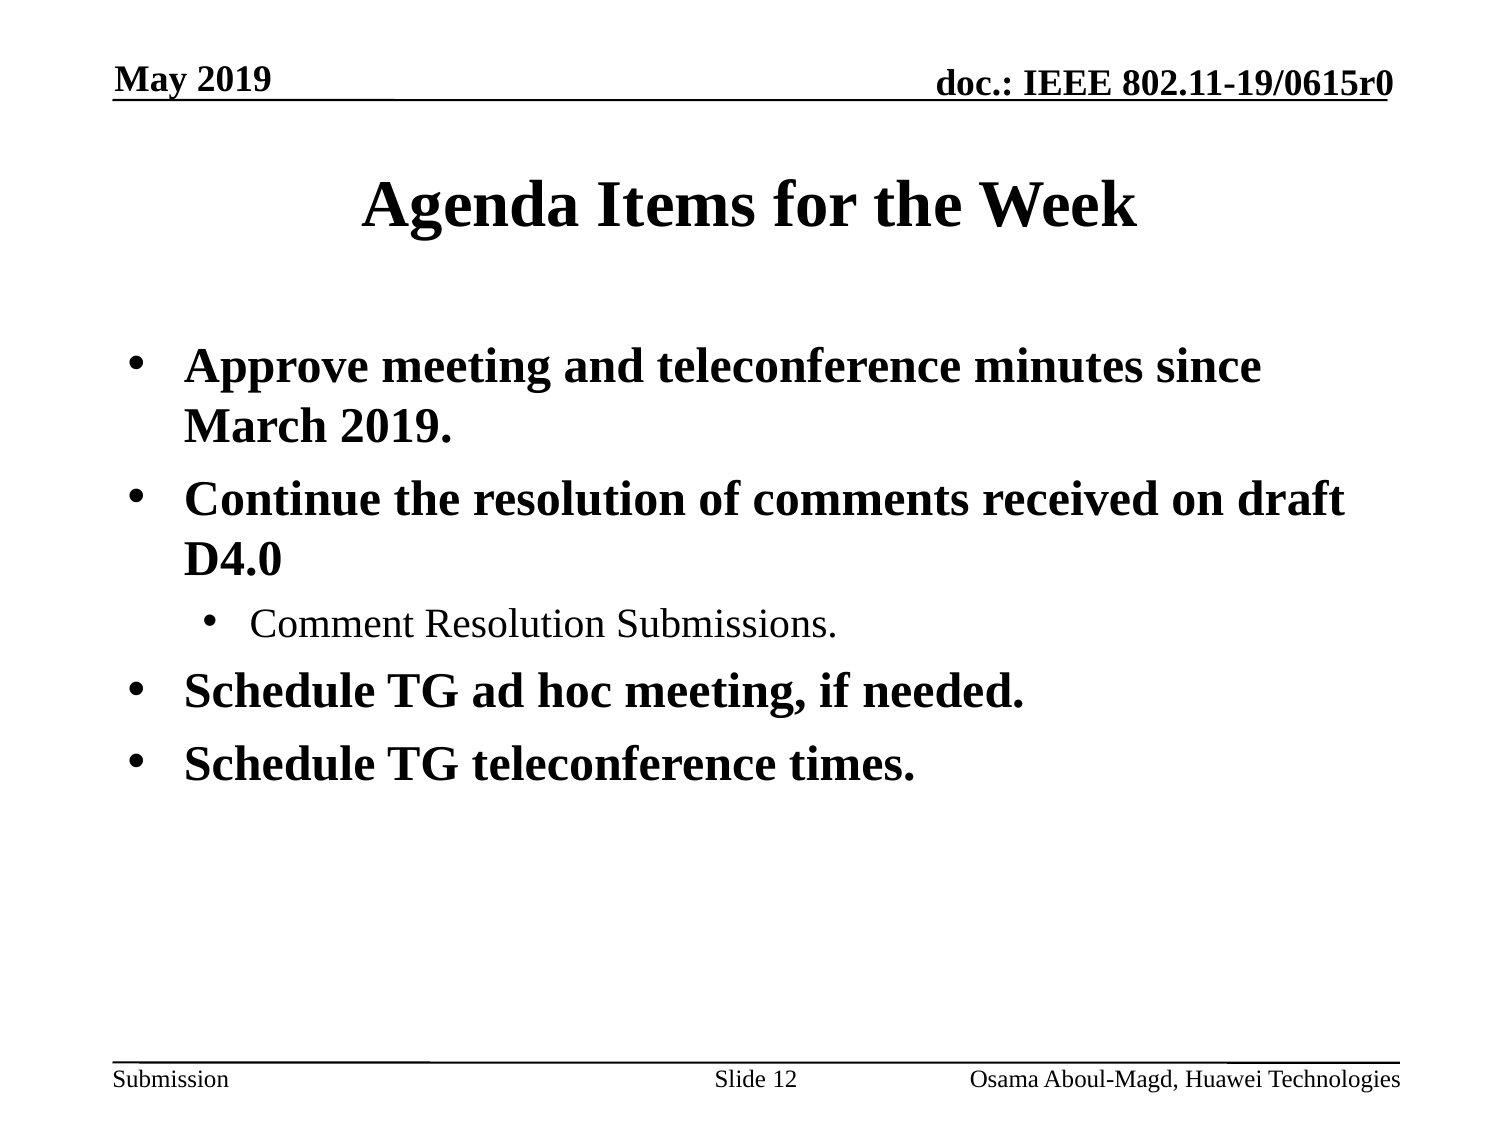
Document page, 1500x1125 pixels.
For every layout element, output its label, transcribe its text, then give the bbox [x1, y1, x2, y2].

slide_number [114, 54, 423, 100]
title Agenda Items for the Week [112, 112, 1388, 288]
footer Osama Aboul-Magd, Huawei Technologies [878, 1061, 1402, 1093]
list Approve meeting and teleconference minutes since March 2019. Continue the resolution of comments received on draft D4.0 Comment Resolution Submissions. Schedule TG ad hoc meeting, if needed. Schedule TG teleconference times. [112, 324, 1388, 1000]
slide_number Slide 12 [712, 1061, 800, 1123]
